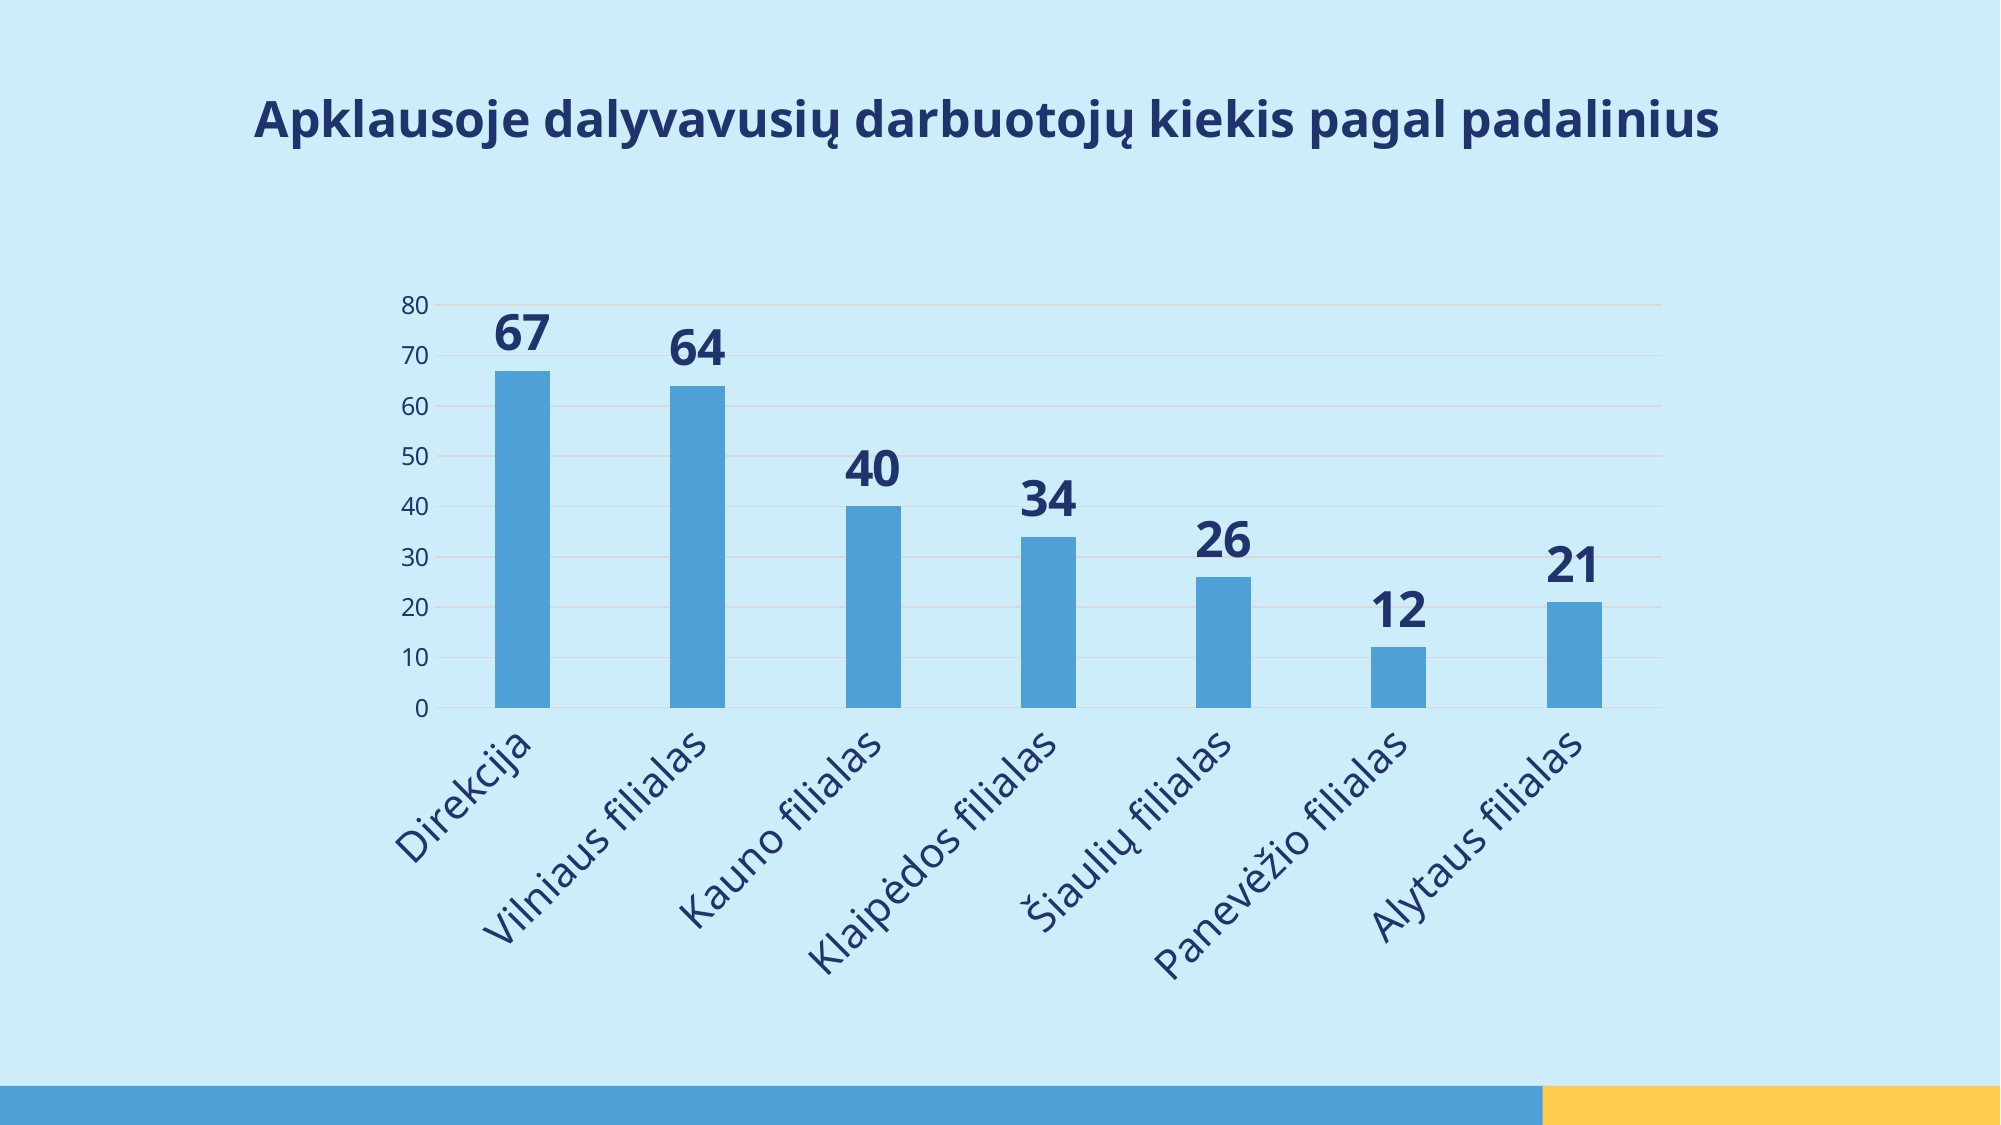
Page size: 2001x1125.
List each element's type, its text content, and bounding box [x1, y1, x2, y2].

text_box Apklausoje dalyvavusių darbuotojų kiekis pagal padalinius [240, 80, 1865, 155]
chart [355, 273, 1689, 1007]
text_box [0, 1085, 1542, 1125]
text_box [1542, 1085, 2000, 1125]
